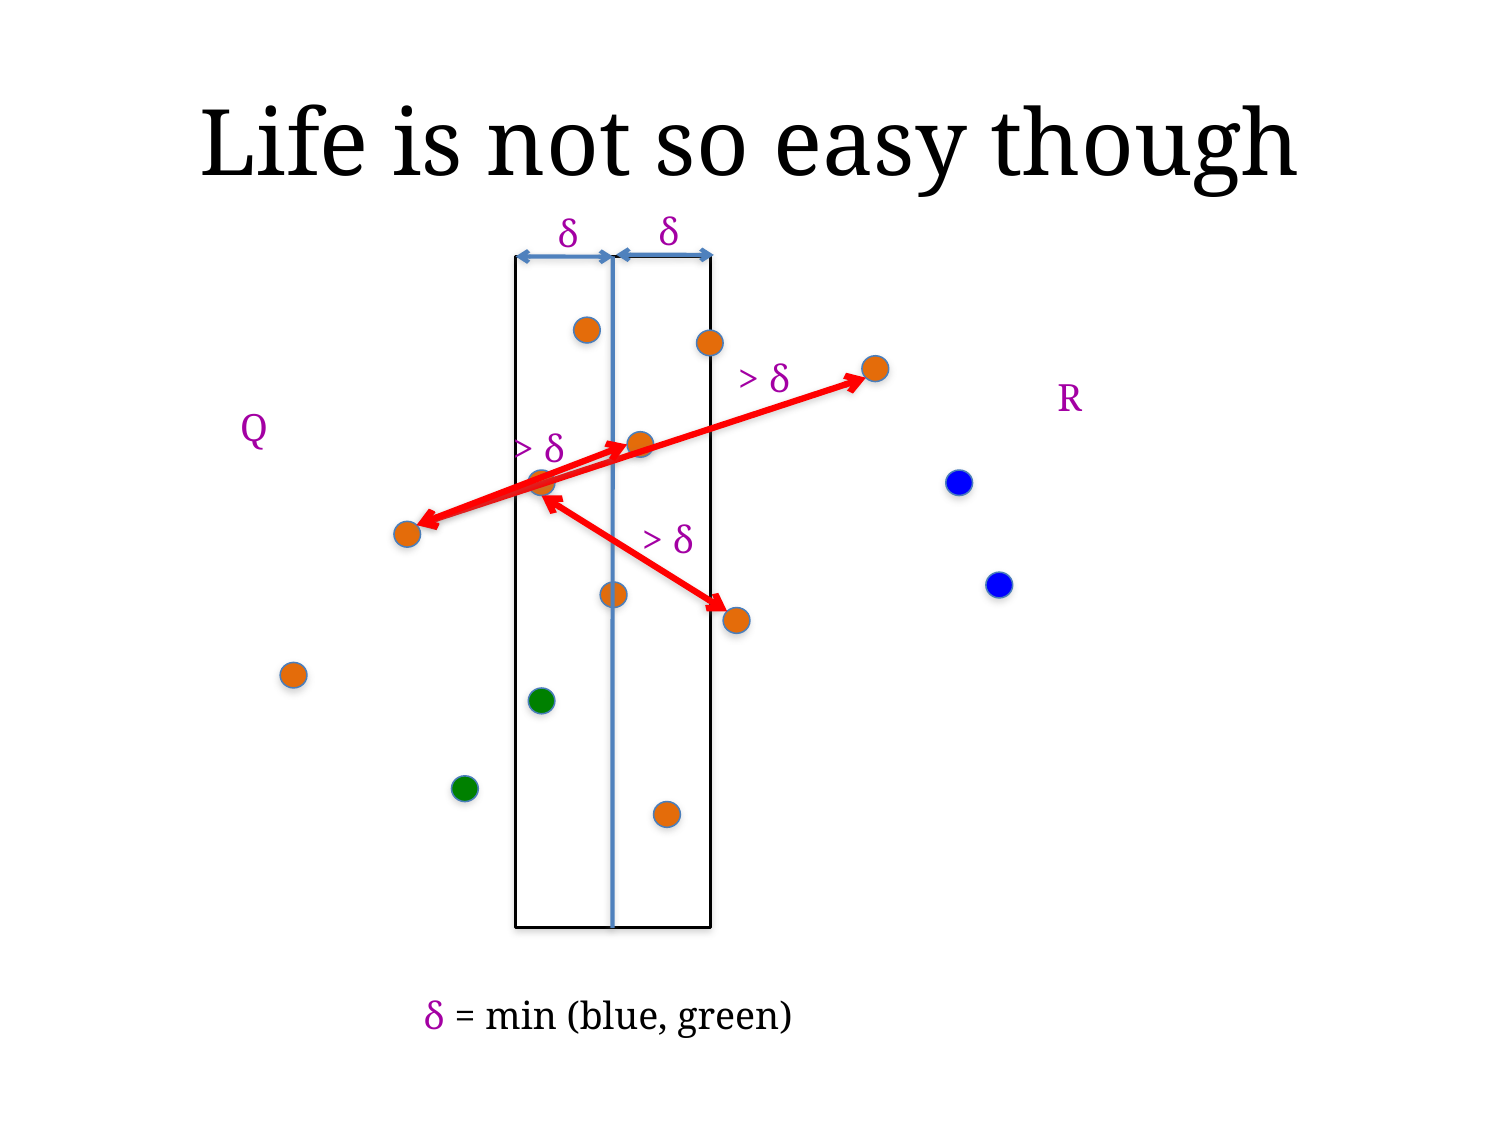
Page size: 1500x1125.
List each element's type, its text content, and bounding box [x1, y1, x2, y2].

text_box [416, 417, 628, 526]
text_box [541, 495, 728, 612]
text_box δ = min (blue, green) [408, 984, 808, 1045]
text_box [416, 347, 867, 526]
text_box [224, 256, 1097, 929]
title Life is not so easy though [75, 45, 1425, 233]
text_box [515, 200, 714, 263]
